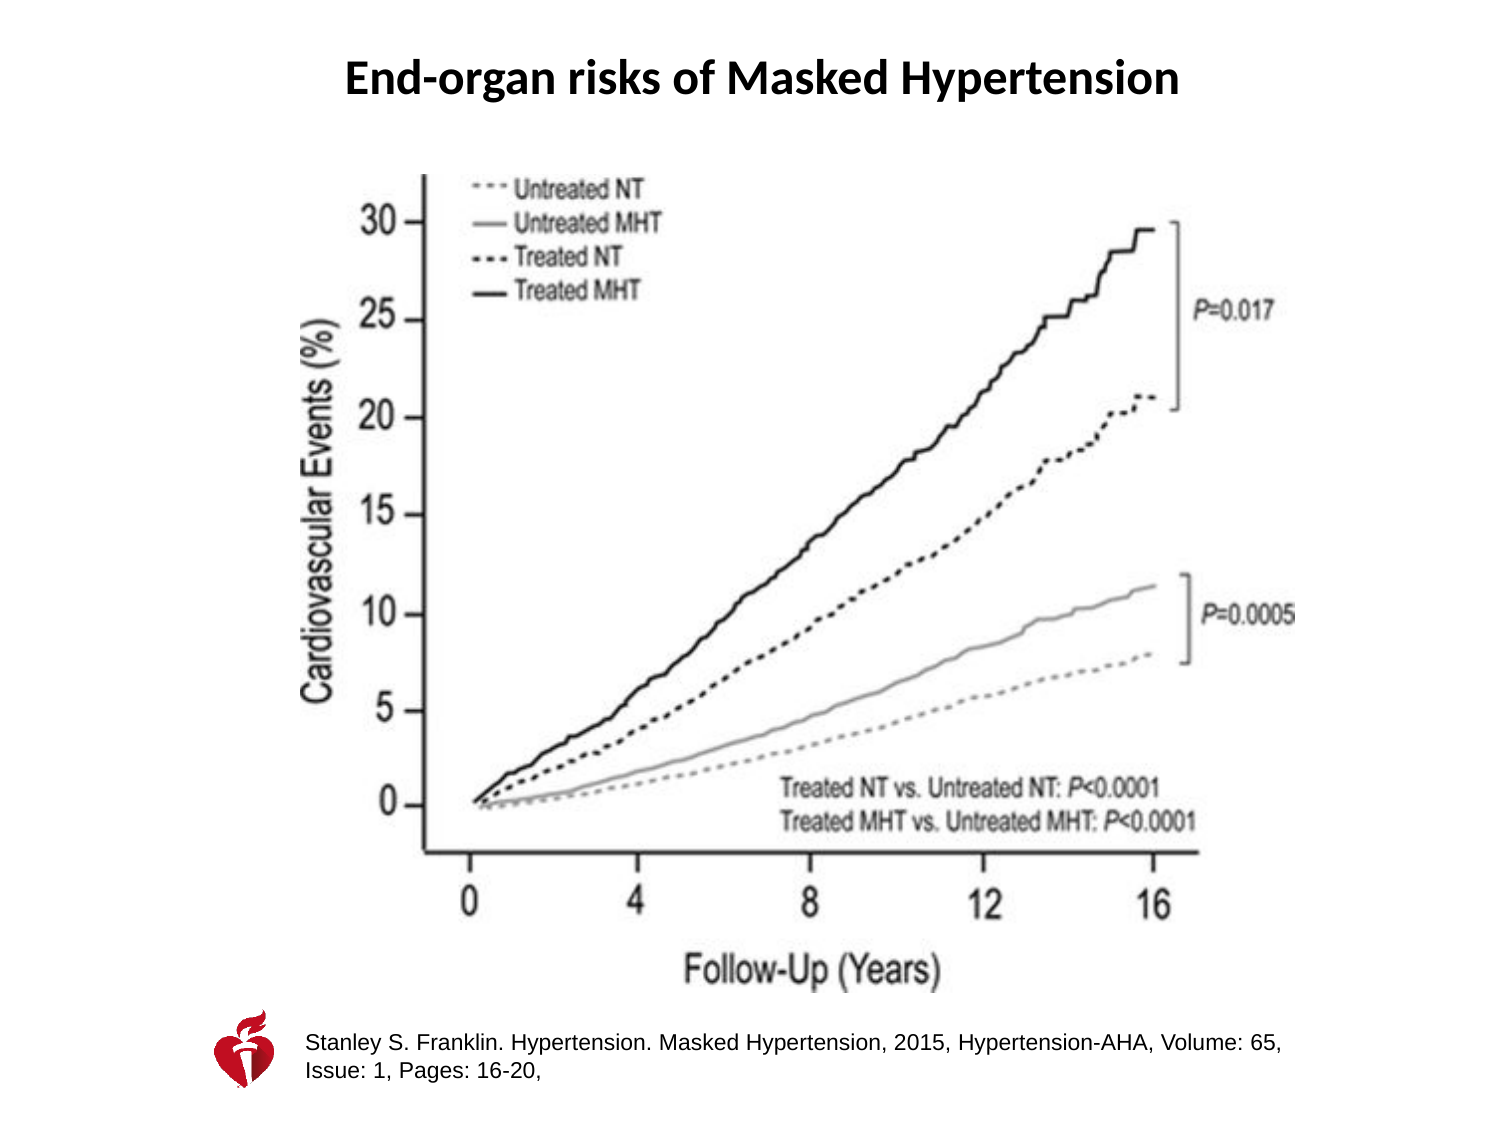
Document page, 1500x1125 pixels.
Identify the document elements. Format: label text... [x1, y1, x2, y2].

picture [299, 174, 1295, 993]
text_box End-organ risks of Masked Hypertension [100, 37, 1425, 833]
text_box Stanley S. Franklin. Hypertension. Masked Hypertension, 2015, Hypertension-AHA, Volume: 65, Issue: 1, Pages: 16-20, [228, 992, 1366, 1091]
picture [214, 1009, 274, 1088]
